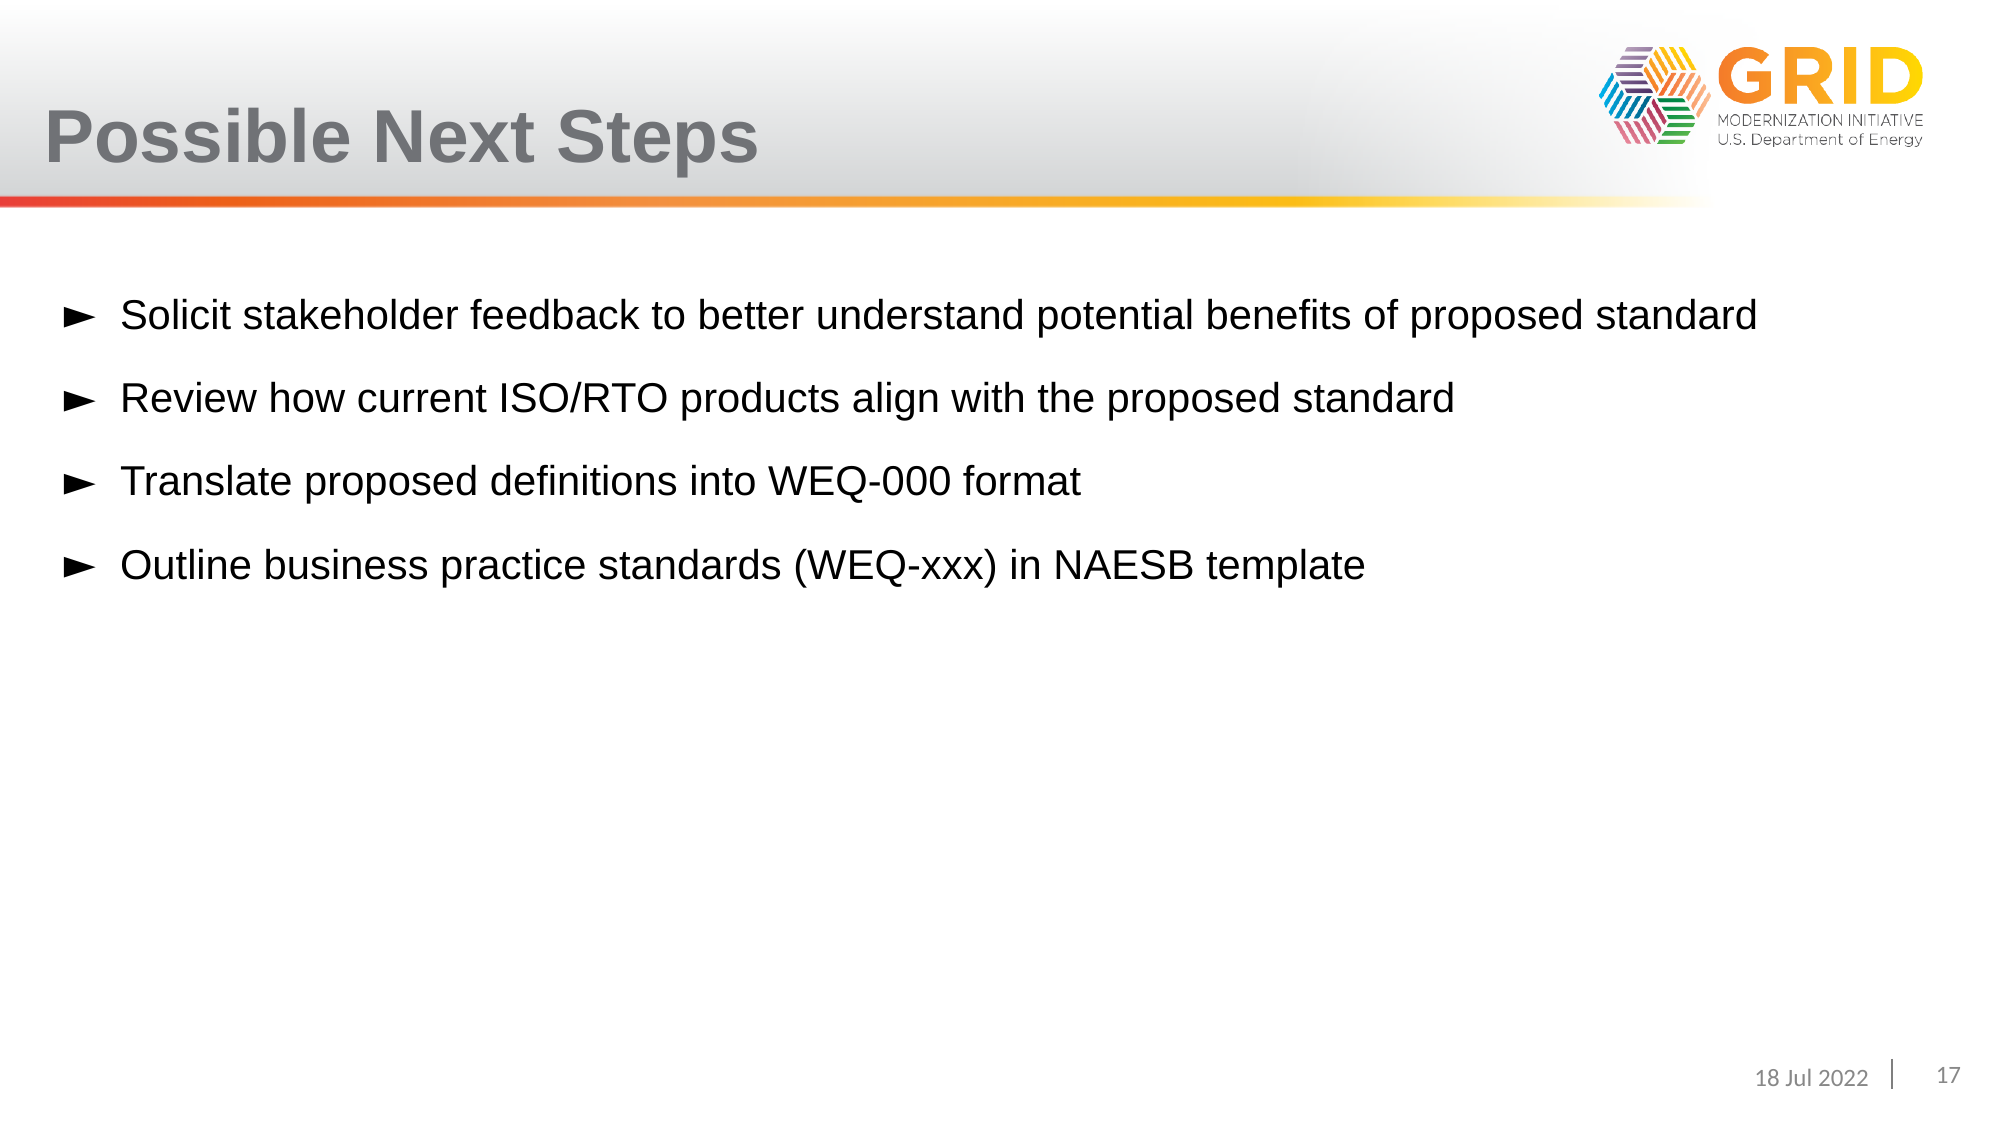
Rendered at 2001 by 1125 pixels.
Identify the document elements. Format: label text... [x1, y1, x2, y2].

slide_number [1527, 1046, 1885, 1107]
list Solicit stakeholder feedback to better understand potential benefits of proposed standard Review how current ISO/RTO products align with the proposed standard Translate proposed definitions into WEQ-000 format Outline business practice standards (WEQ-xxx) in NAESB template [45, 262, 1939, 1005]
title Possible Next Steps [44, 45, 1504, 178]
picture [0, 0, 2000, 1125]
slide_number 17 [1891, 1043, 1977, 1104]
